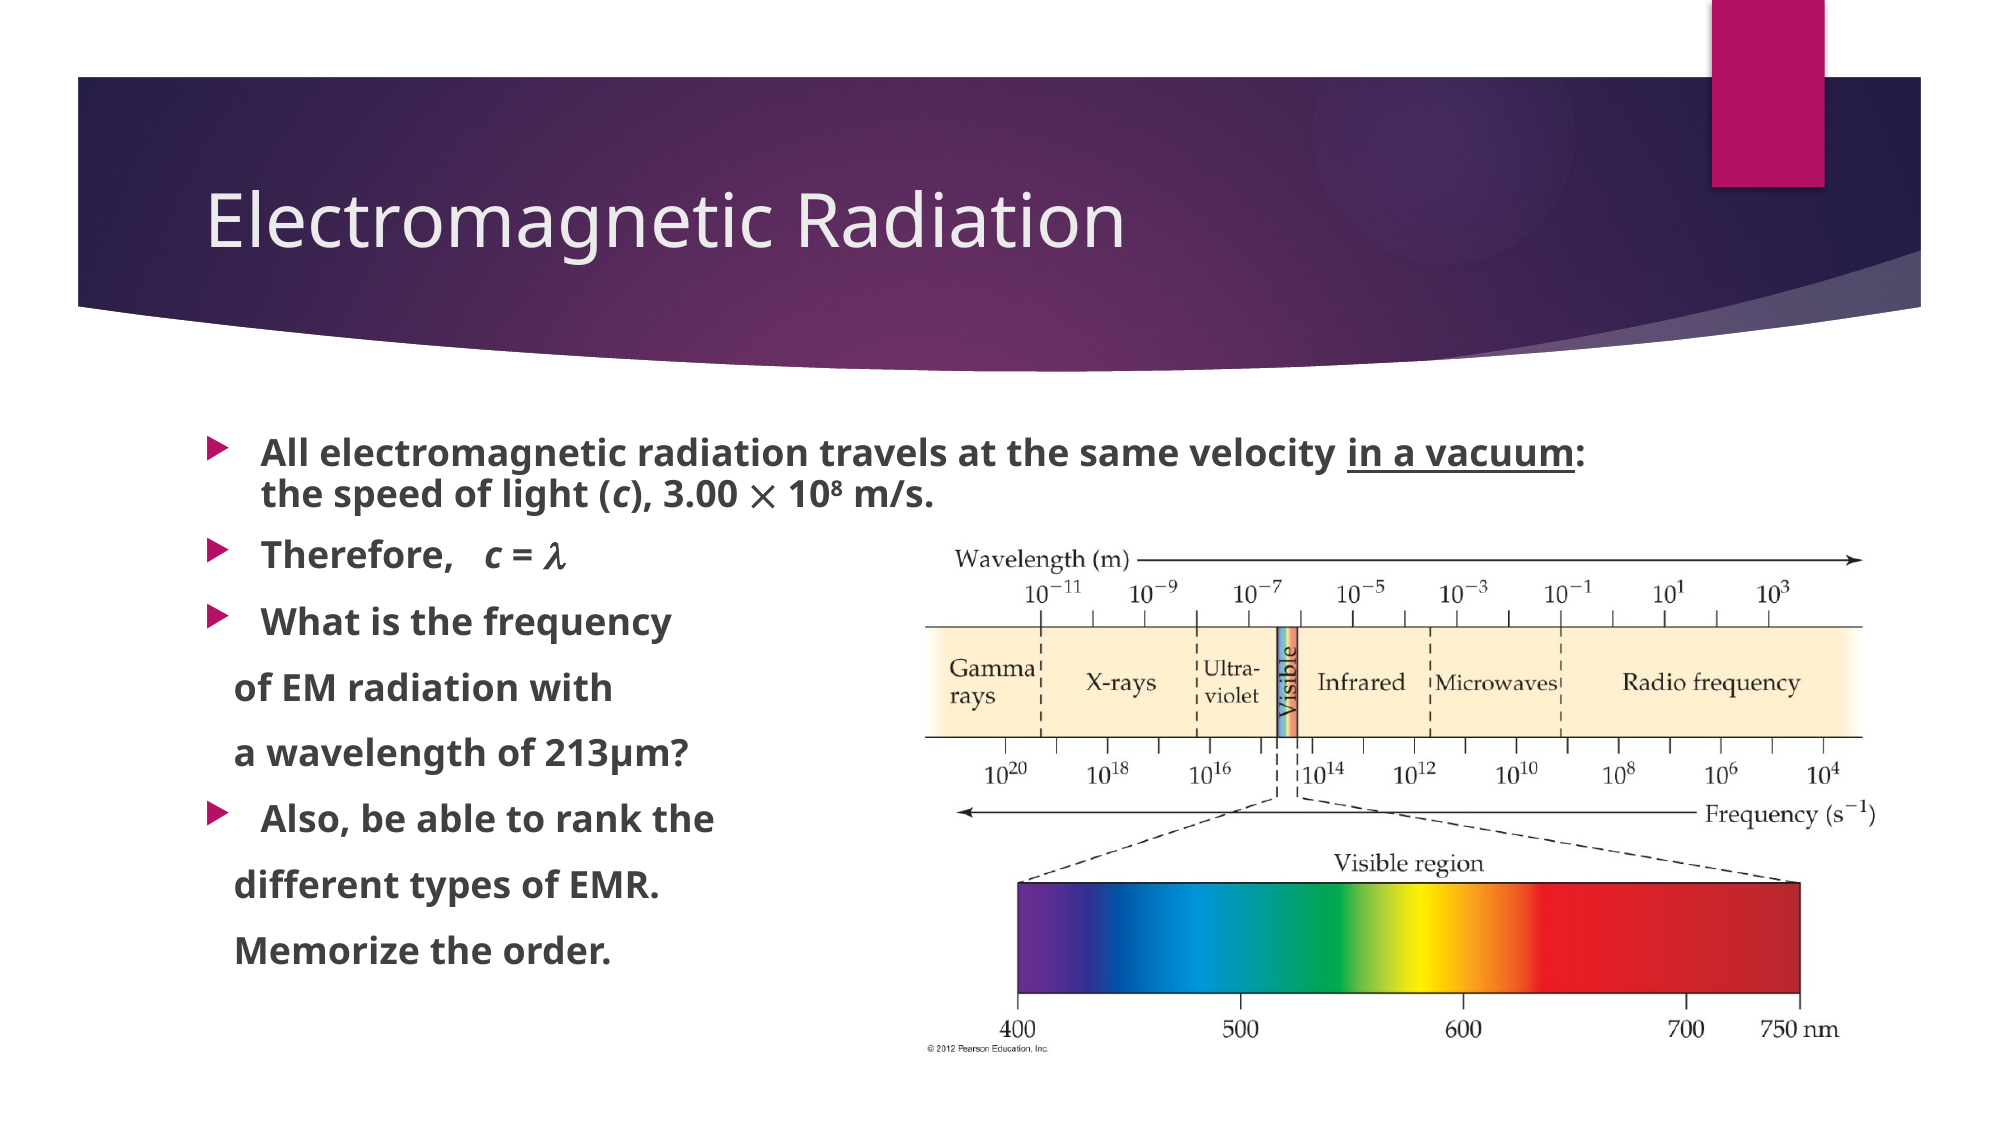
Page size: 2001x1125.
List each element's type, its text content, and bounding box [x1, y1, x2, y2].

title Electromagnetic Radiation [189, 159, 1627, 276]
picture [917, 541, 1882, 1060]
